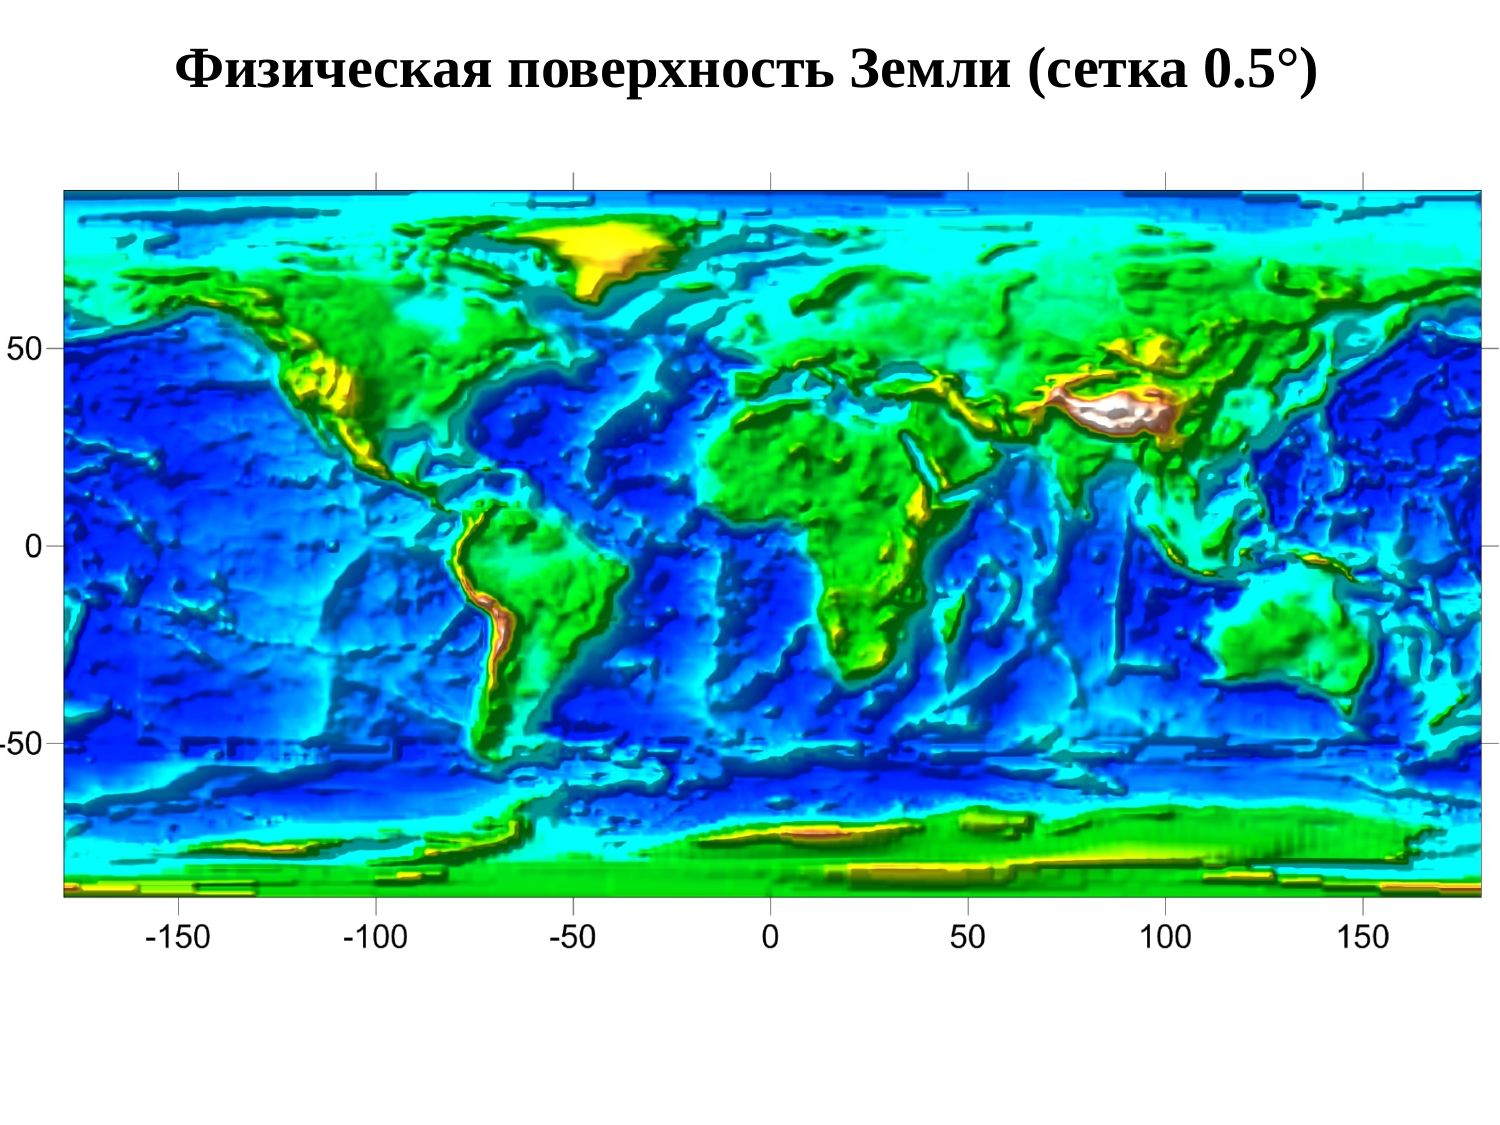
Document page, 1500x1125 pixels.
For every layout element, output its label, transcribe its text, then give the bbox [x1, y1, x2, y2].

picture [0, 172, 1500, 955]
text_box Физическая поверхность Земли (сетка 0.5°) [72, 0, 1422, 128]
